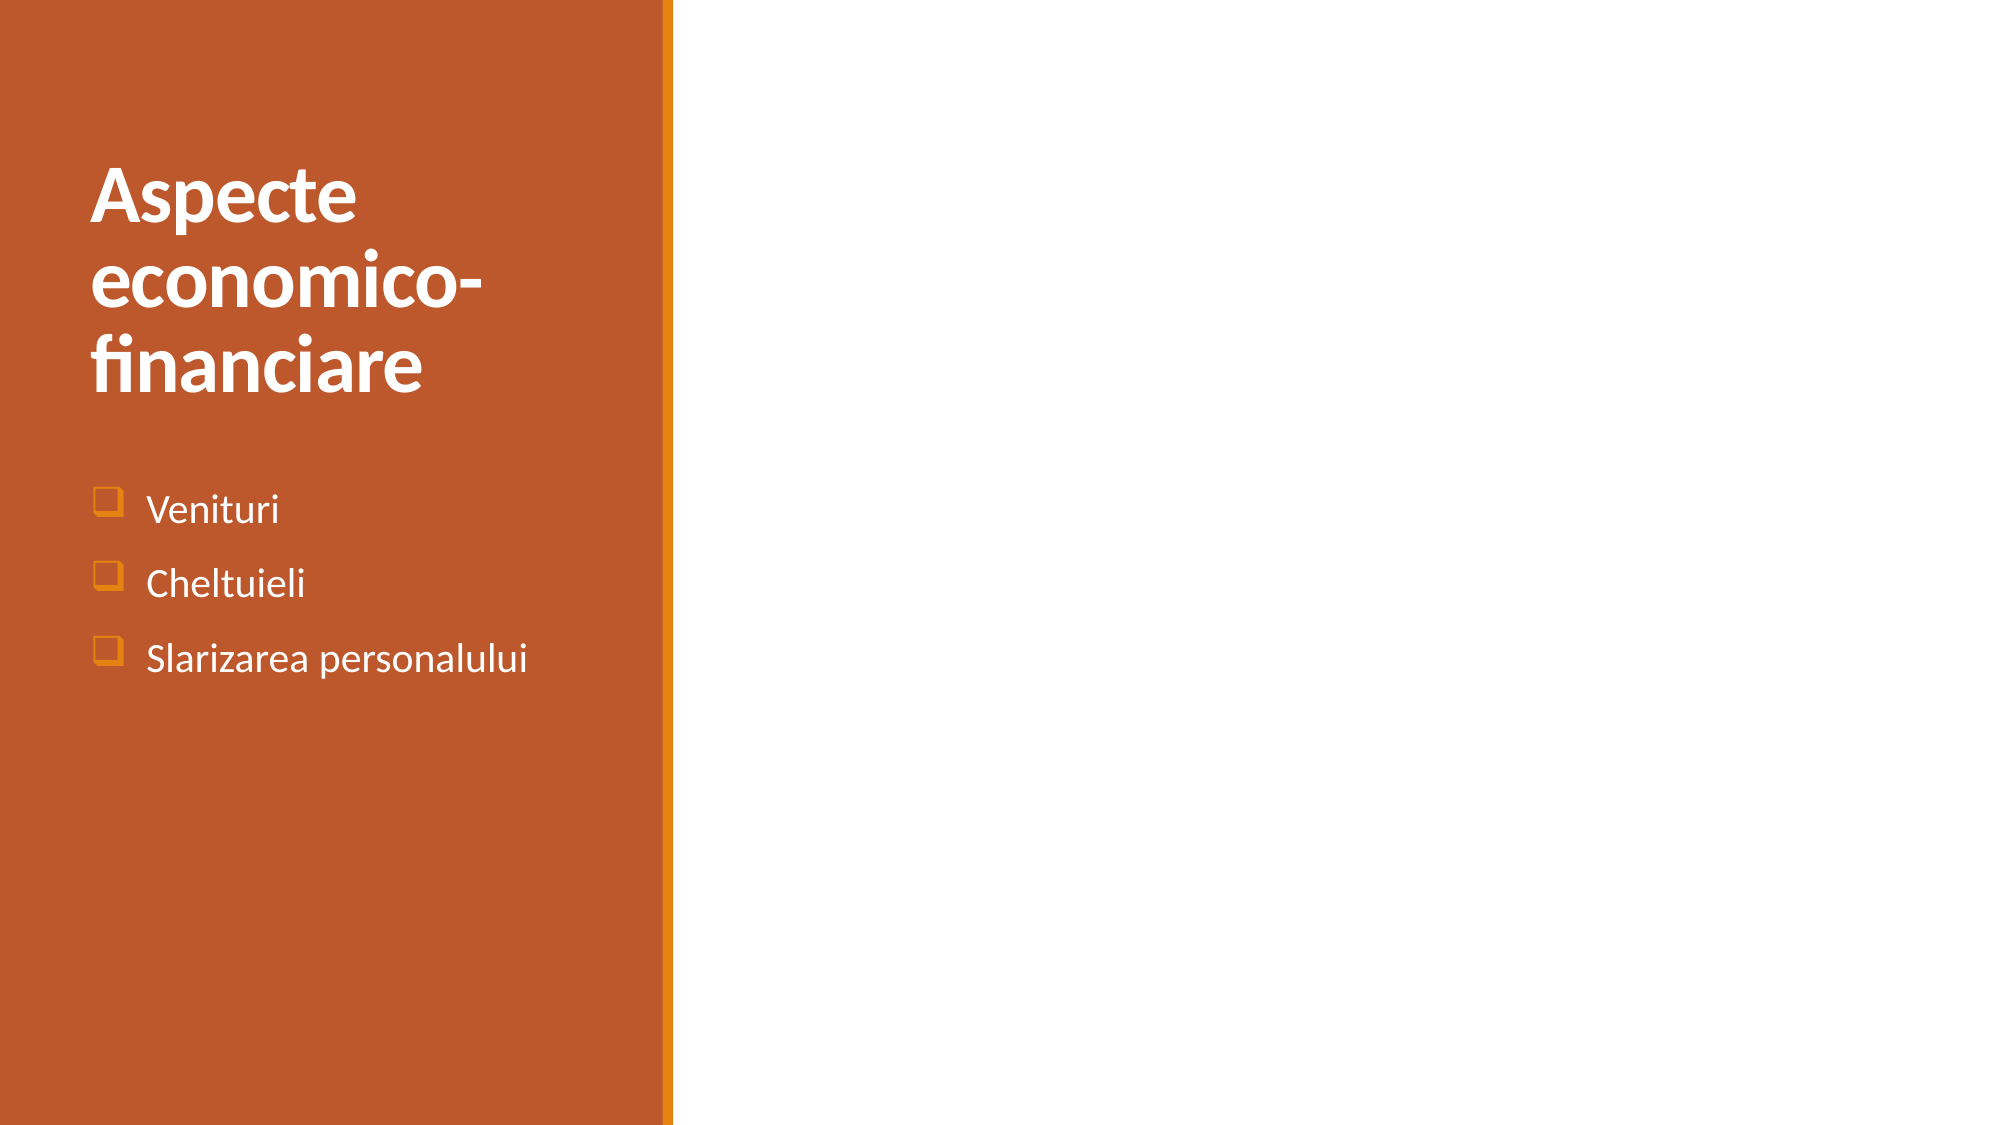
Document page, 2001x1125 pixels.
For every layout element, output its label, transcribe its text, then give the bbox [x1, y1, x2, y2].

title Aspecte economico-financiare [75, 97, 600, 417]
list Venituri Cheltuieli Slarizarea personalului [75, 479, 600, 1035]
